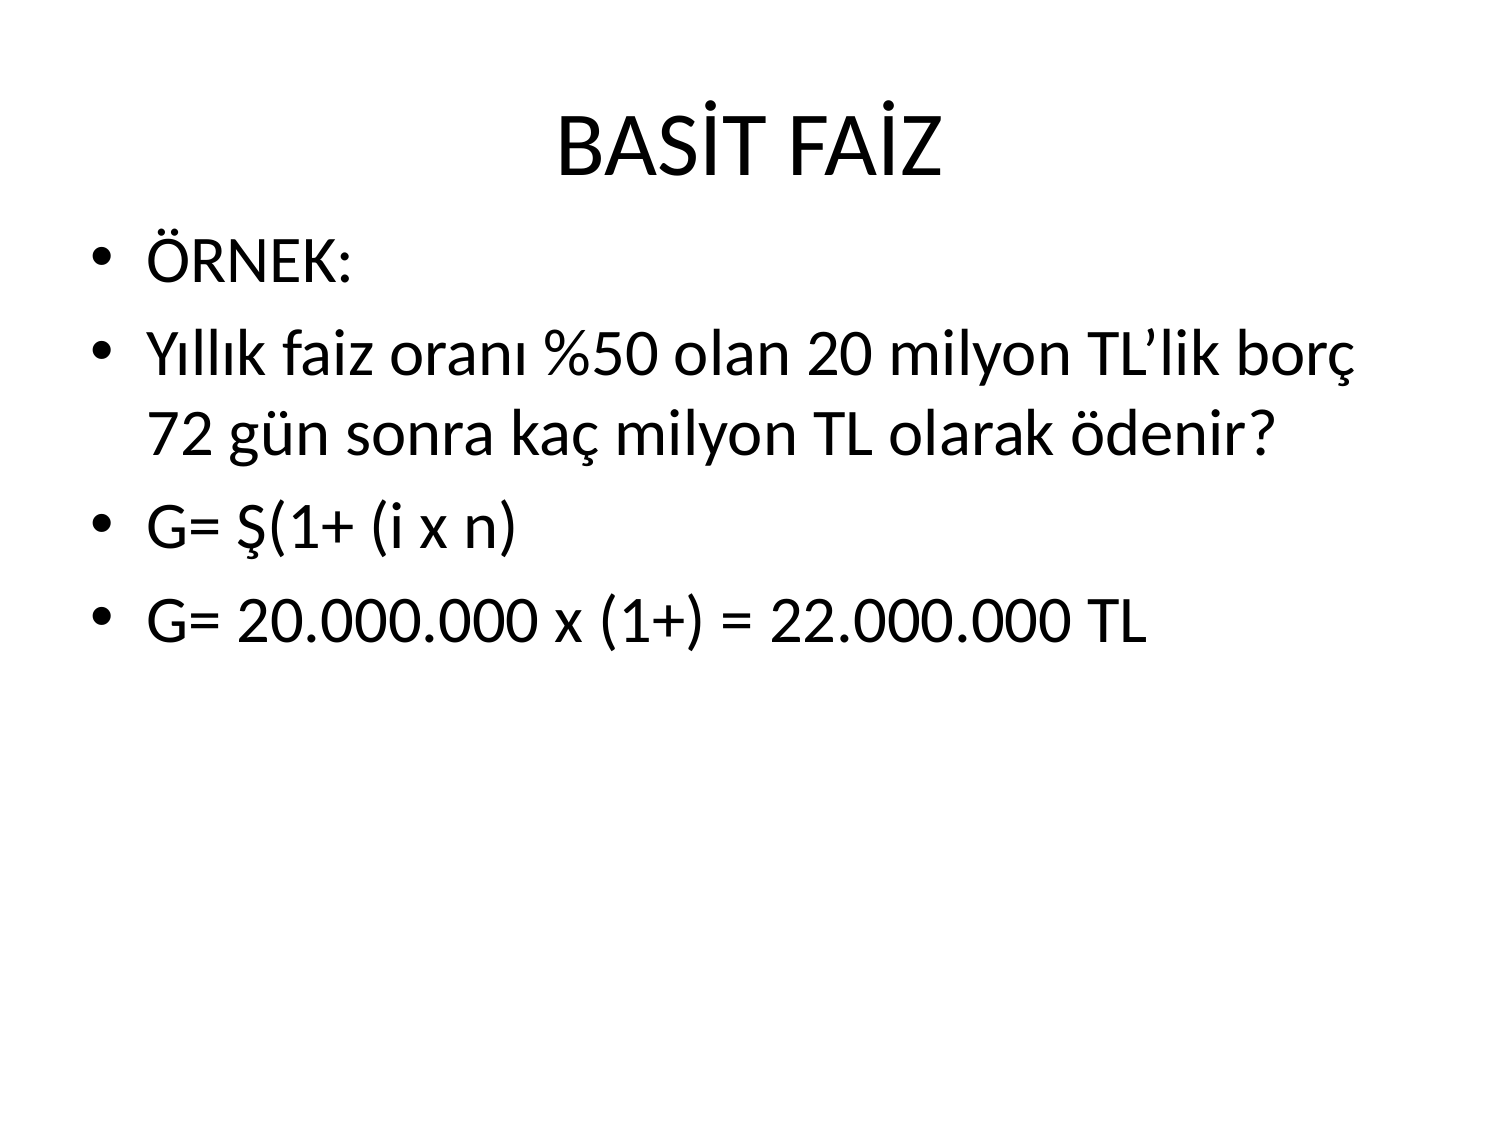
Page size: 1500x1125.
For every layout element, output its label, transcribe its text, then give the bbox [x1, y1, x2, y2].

title BASİT FAİZ [75, 45, 1425, 233]
